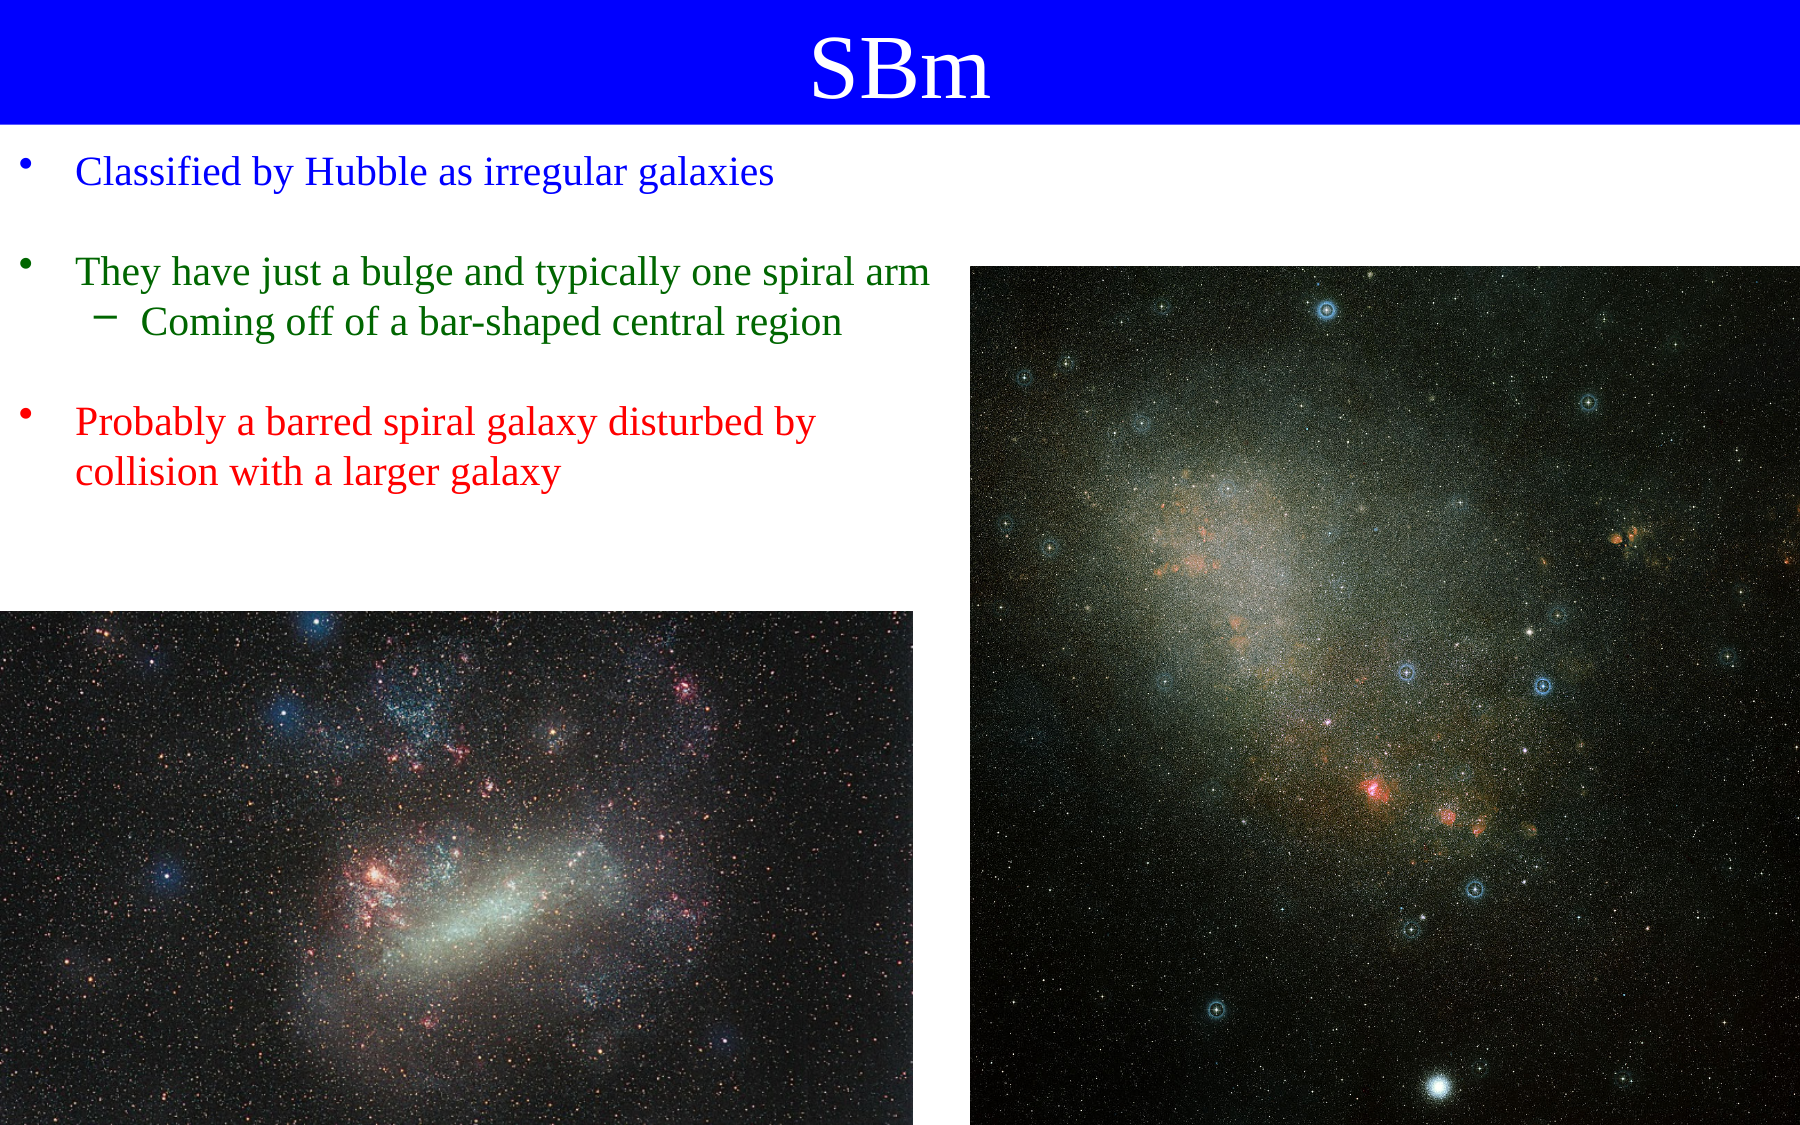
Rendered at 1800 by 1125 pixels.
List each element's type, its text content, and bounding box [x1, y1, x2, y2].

text_box SBm [0, 0, 1800, 125]
picture [970, 266, 1800, 1125]
picture [0, 611, 913, 1125]
text_box Classified by Hubble as irregular galaxies They have just a bulge and typically one spiral arm Coming off of a bar-shaped central region Probably a barred spiral galaxy disturbed by collision with a larger galaxy [4, 136, 963, 502]
